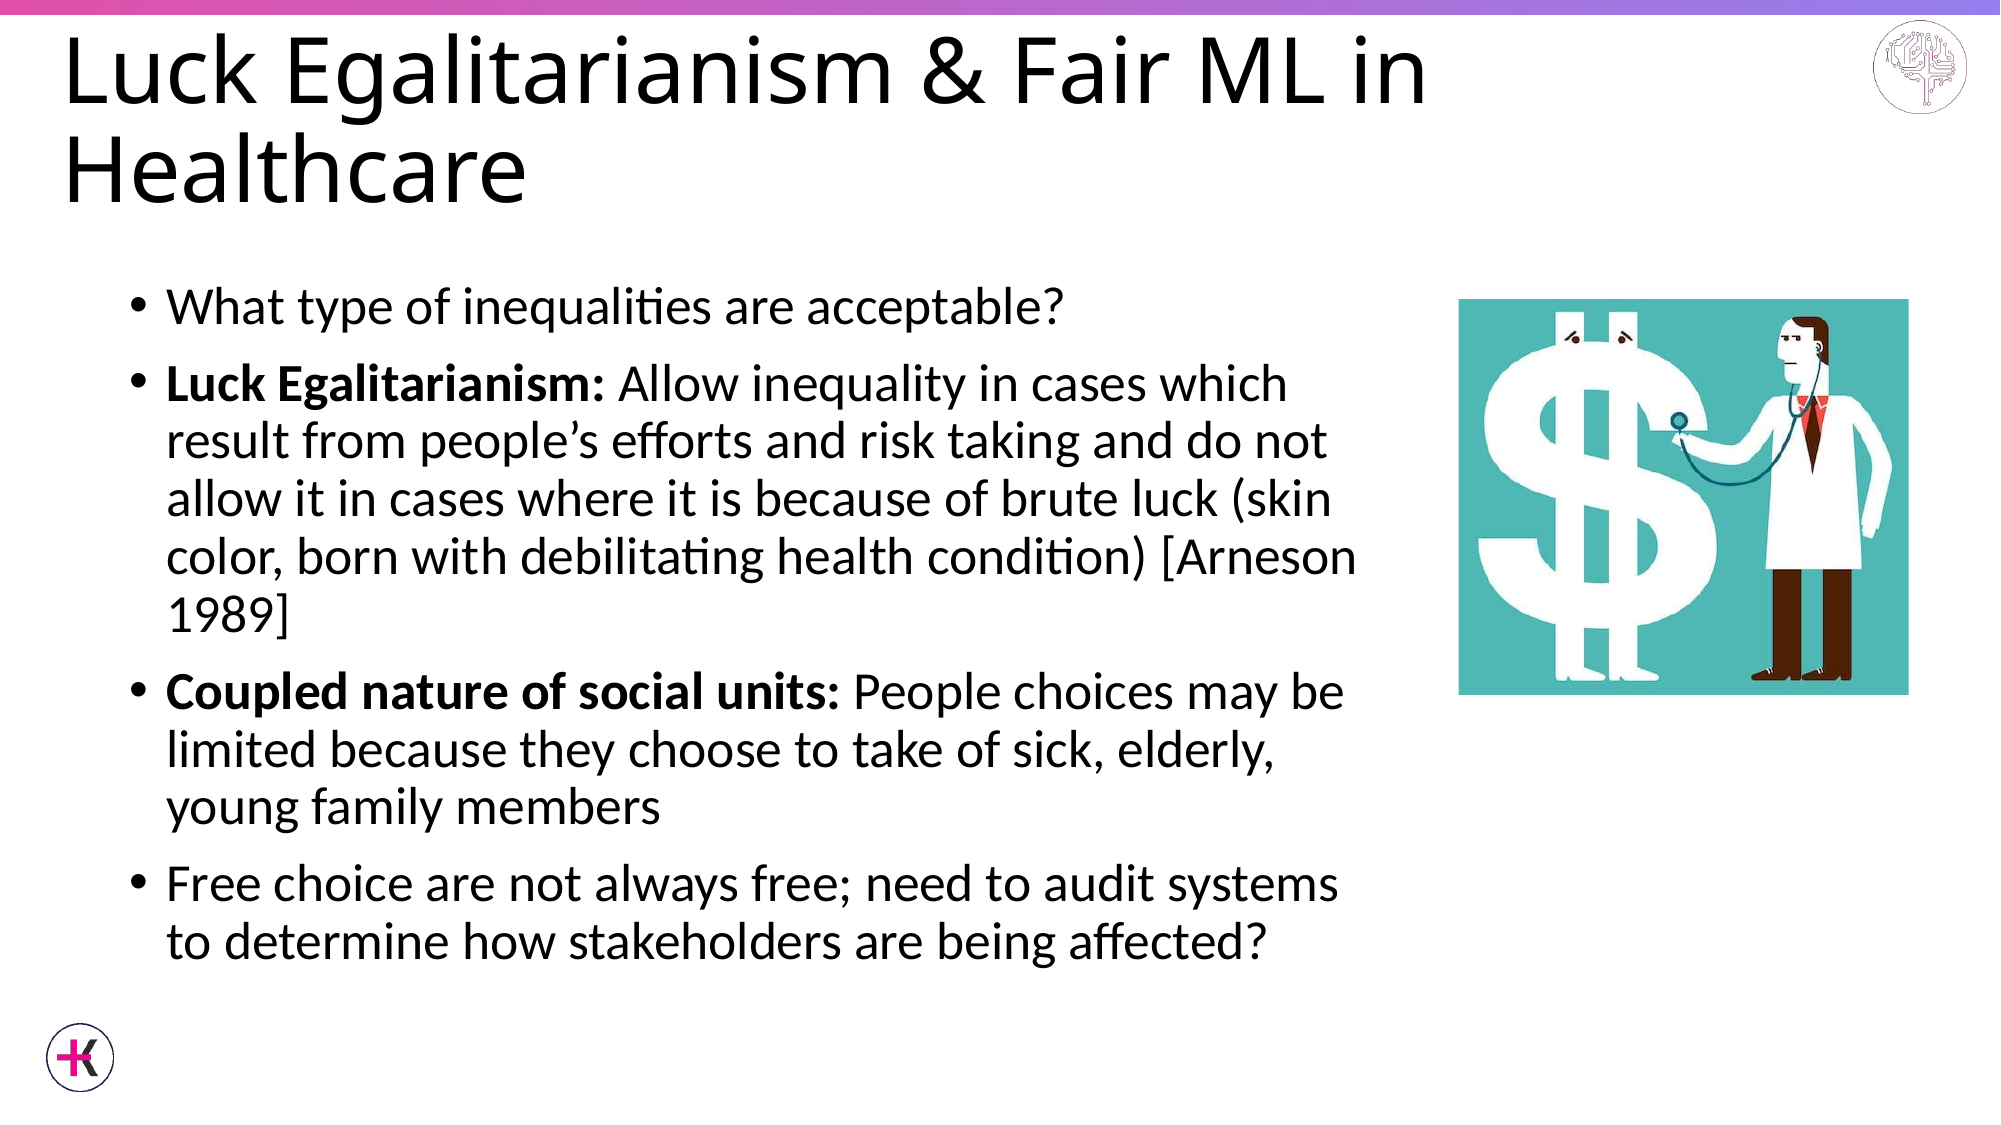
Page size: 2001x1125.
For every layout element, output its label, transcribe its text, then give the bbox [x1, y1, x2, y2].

picture [0, 0, 2000, 15]
list What type of inequalities are acceptable? Luck Egalitarianism: Allow inequality in cases which result from people’s efforts and risk taking and do not allow it in cases where it is because of brute luck (skin color, born with debilitating health condition) [Arneson 1989] Coupled nature of social units: People choices may be limited because they choose to take of sick, elderly, young family members Free choice are not always free; need to audit systems to determine how stakeholders are being affected? [114, 270, 1410, 985]
picture [1873, 20, 1967, 114]
picture [1458, 299, 1909, 695]
picture [46, 1023, 114, 1092]
title Luck Egalitarianism & Fair ML in Healthcare [46, 15, 1772, 233]
